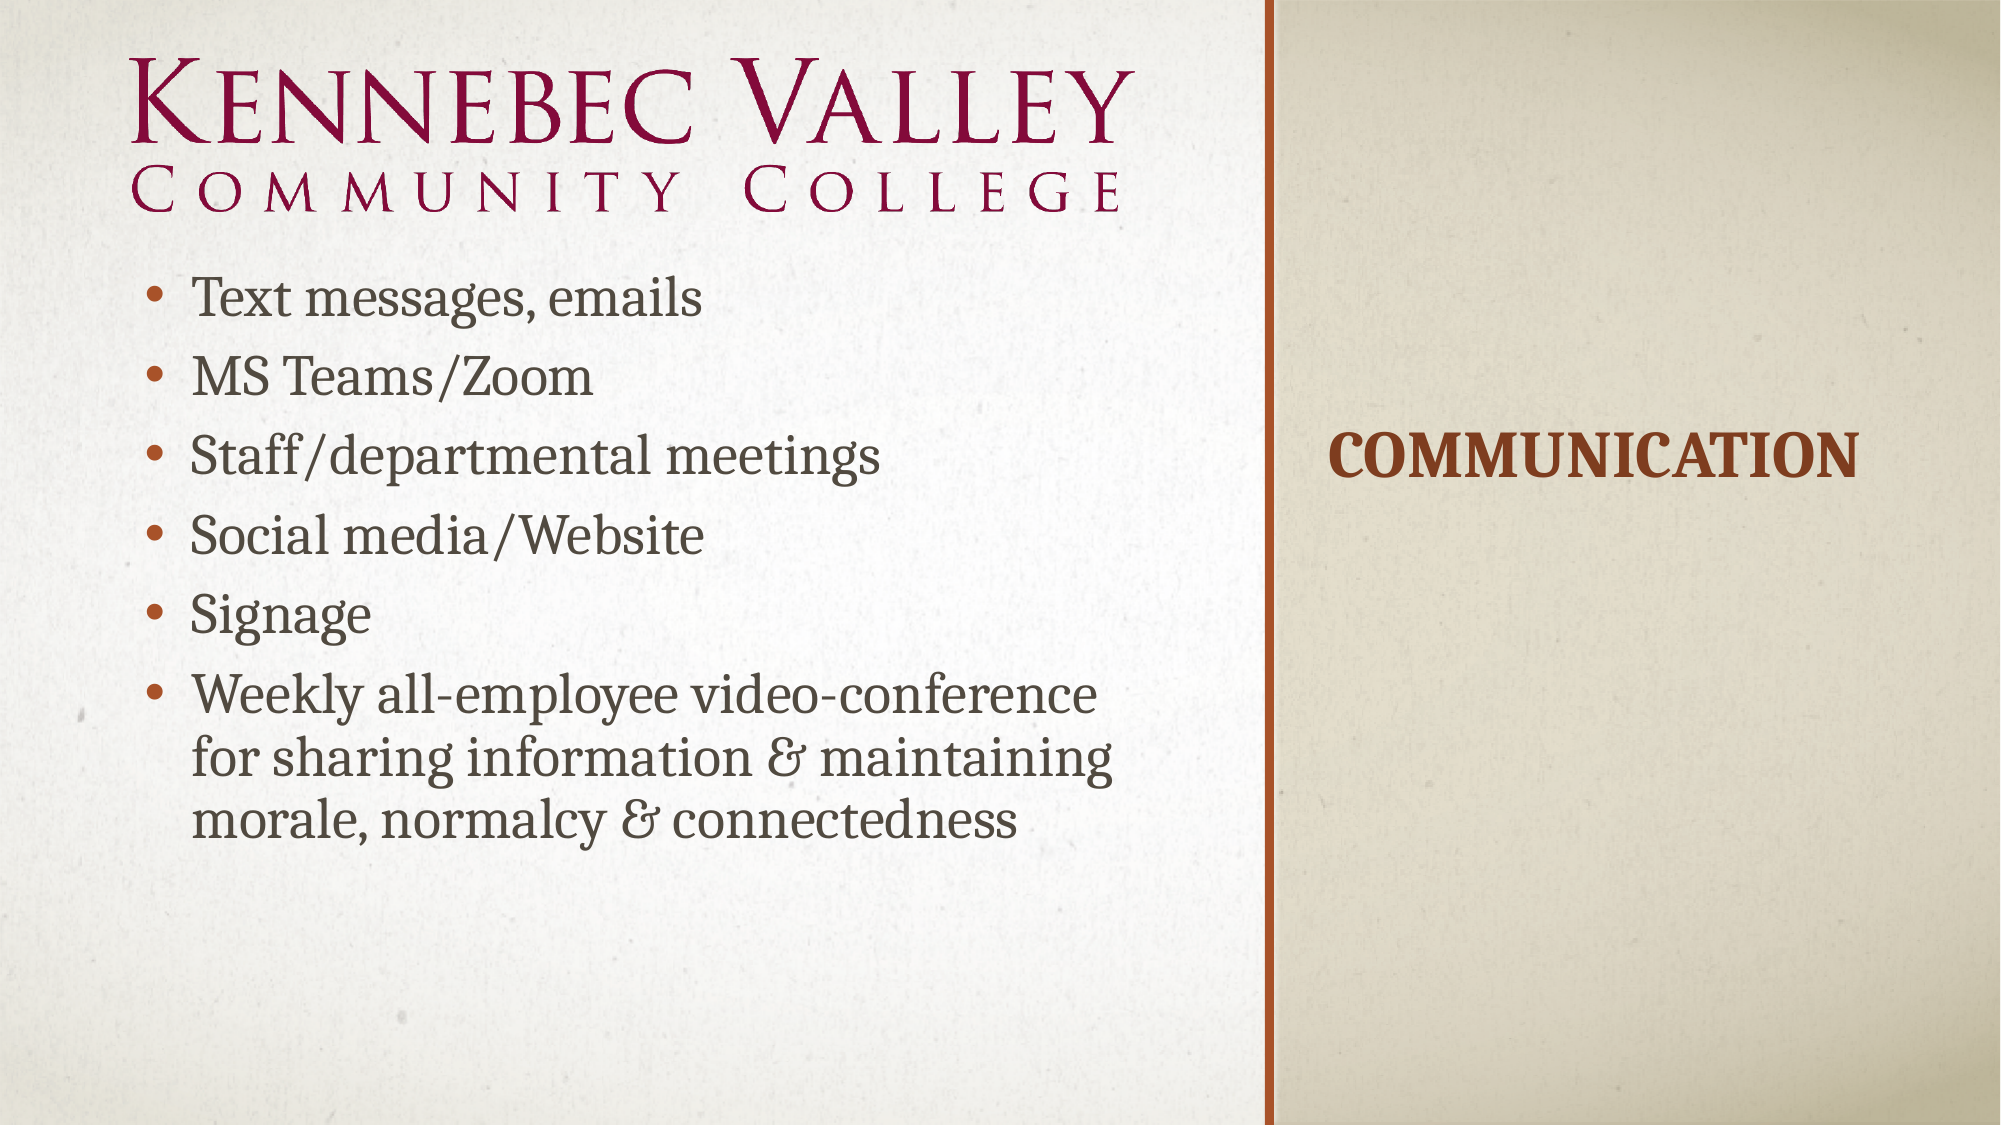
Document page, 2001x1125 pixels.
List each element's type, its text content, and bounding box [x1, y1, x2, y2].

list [129, 58, 1135, 212]
picture [1274, 0, 2001, 1125]
list Text messages, emails MS Teams/Zoom Staff/departmental meetings Social media/Website Signage Weekly all-employee video-conference for sharing information & maintaining morale, normalcy & connectedness [129, 258, 1191, 1041]
title Communication [1313, 412, 1920, 675]
picture [0, 0, 1264, 1125]
